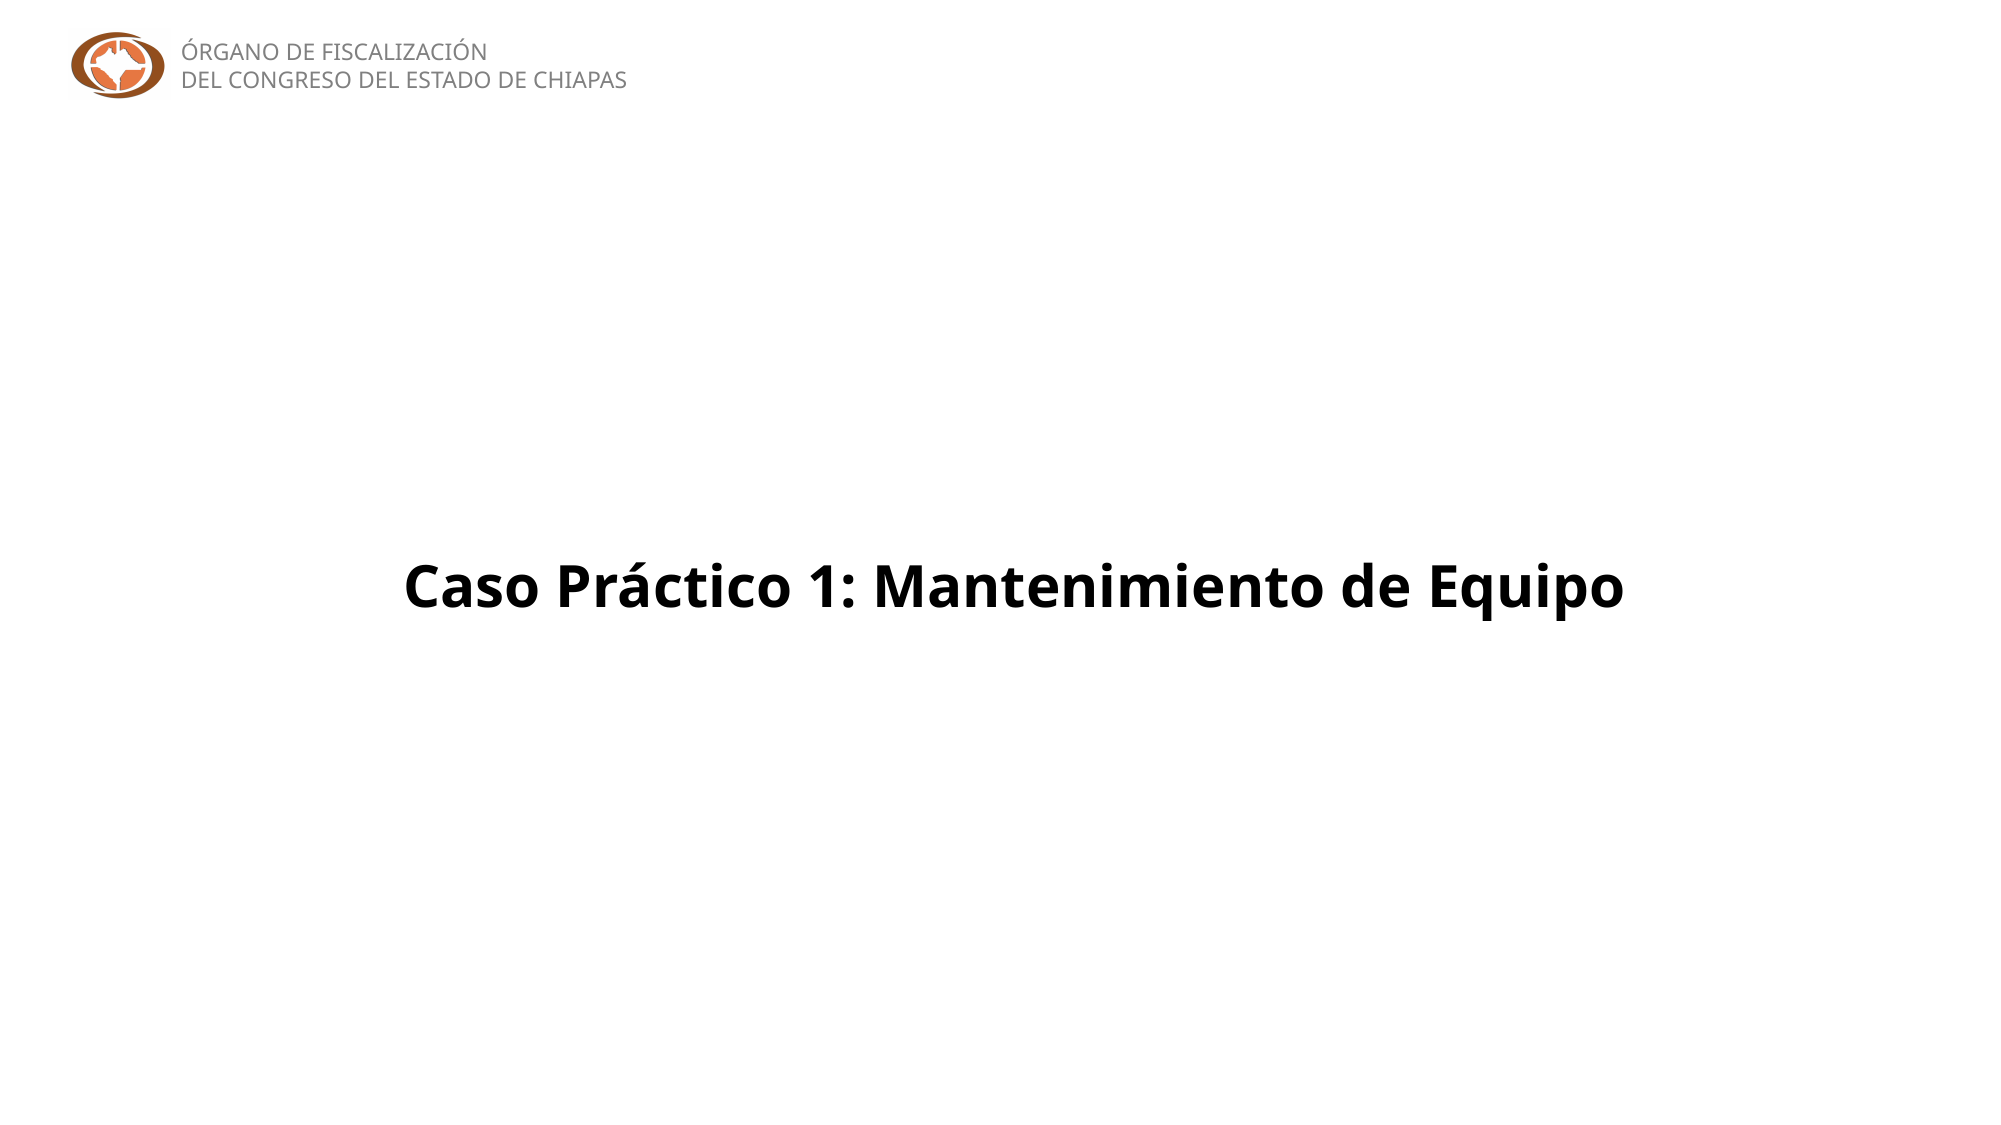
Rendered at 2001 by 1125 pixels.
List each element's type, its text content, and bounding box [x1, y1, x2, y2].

text_box Caso Práctico 1: Mantenimiento de Equipo [388, 542, 1641, 627]
text_box ÓRGANO DE FISCALIZACIÓN DEL CONGRESO DEL ESTADO DE CHIAPAS [171, 30, 643, 100]
picture [68, 28, 171, 100]
